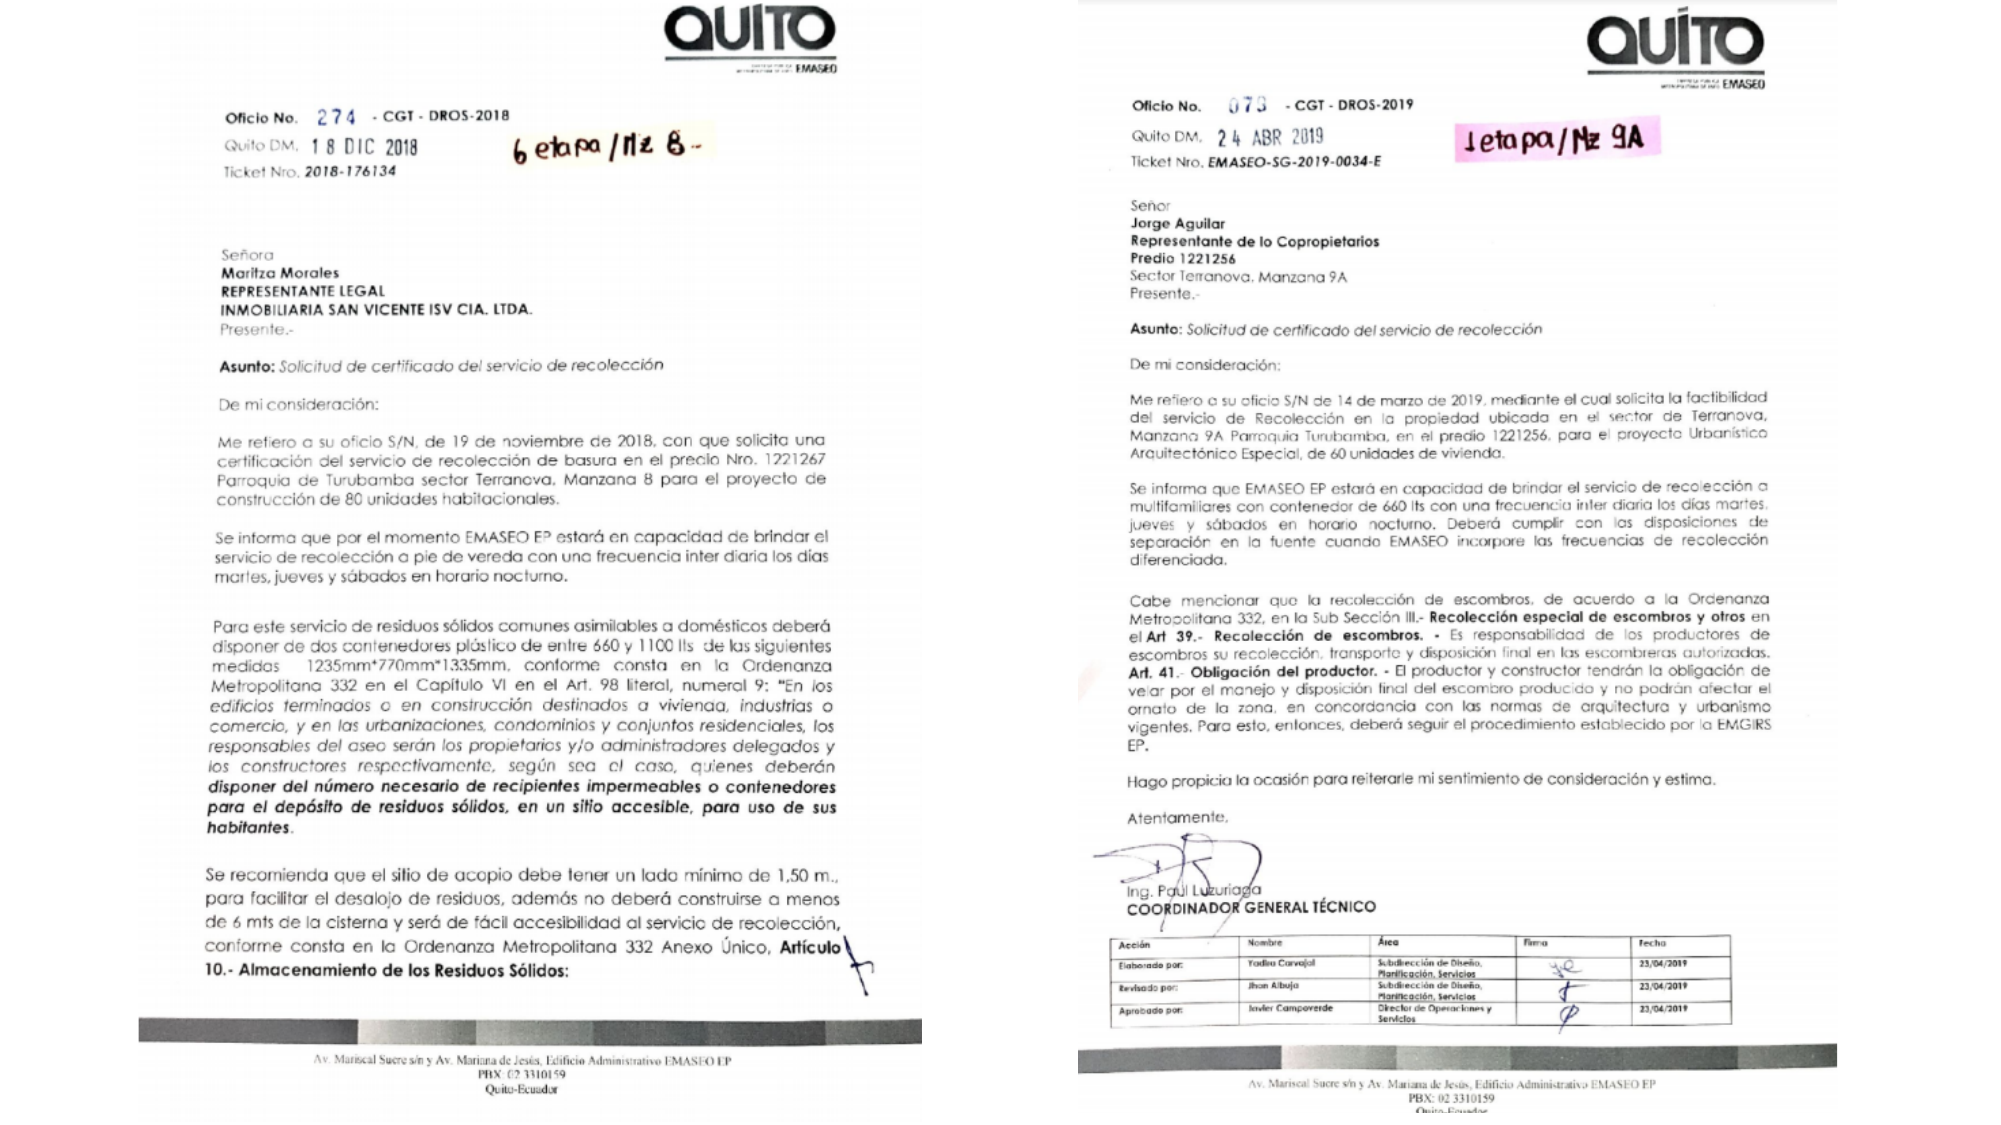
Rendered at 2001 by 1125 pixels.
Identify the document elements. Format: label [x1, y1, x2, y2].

picture [1078, 0, 1838, 1113]
picture [138, 3, 922, 1122]
